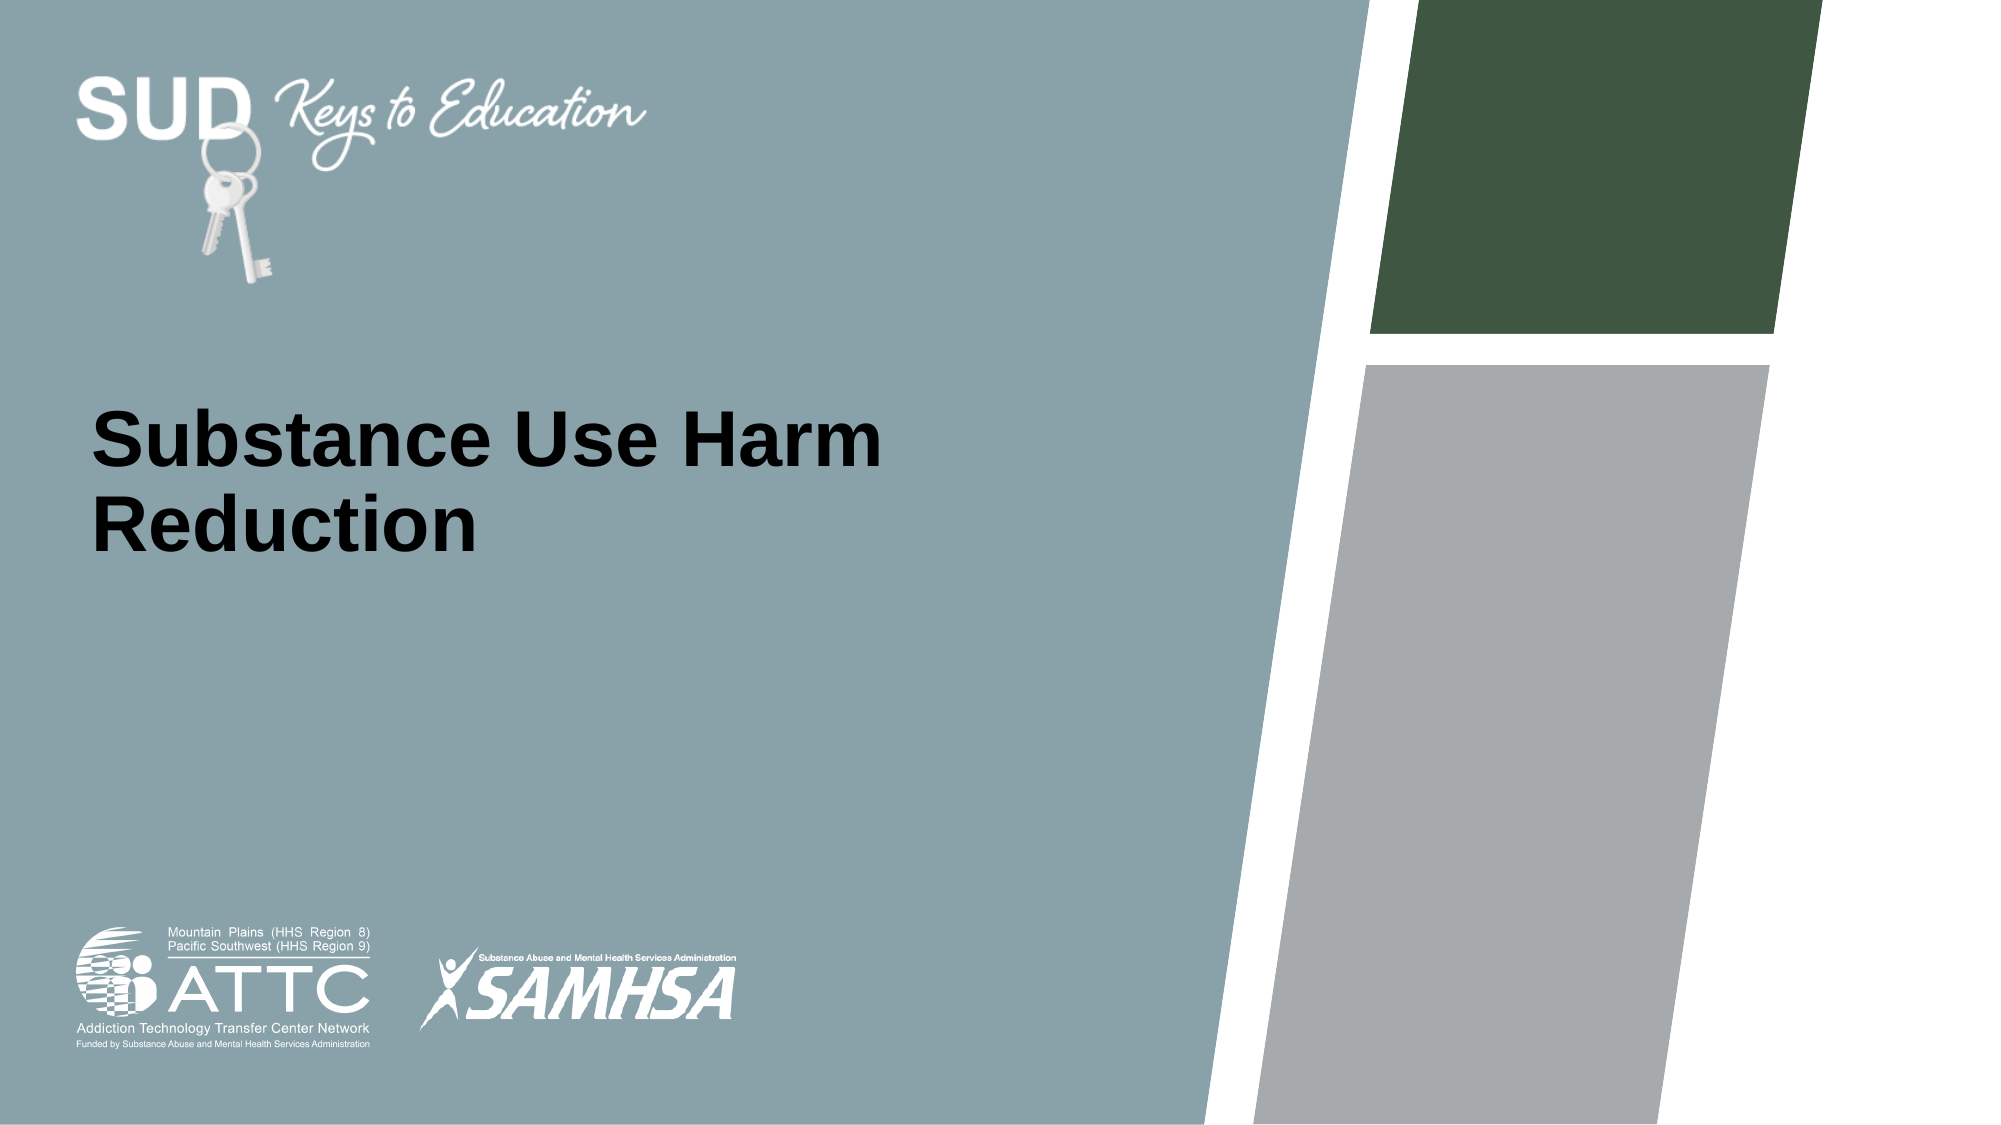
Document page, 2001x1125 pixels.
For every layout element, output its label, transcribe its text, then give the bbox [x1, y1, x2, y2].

picture [0, 0, 2001, 1125]
title Substance Use Harm Reduction [76, 184, 975, 577]
